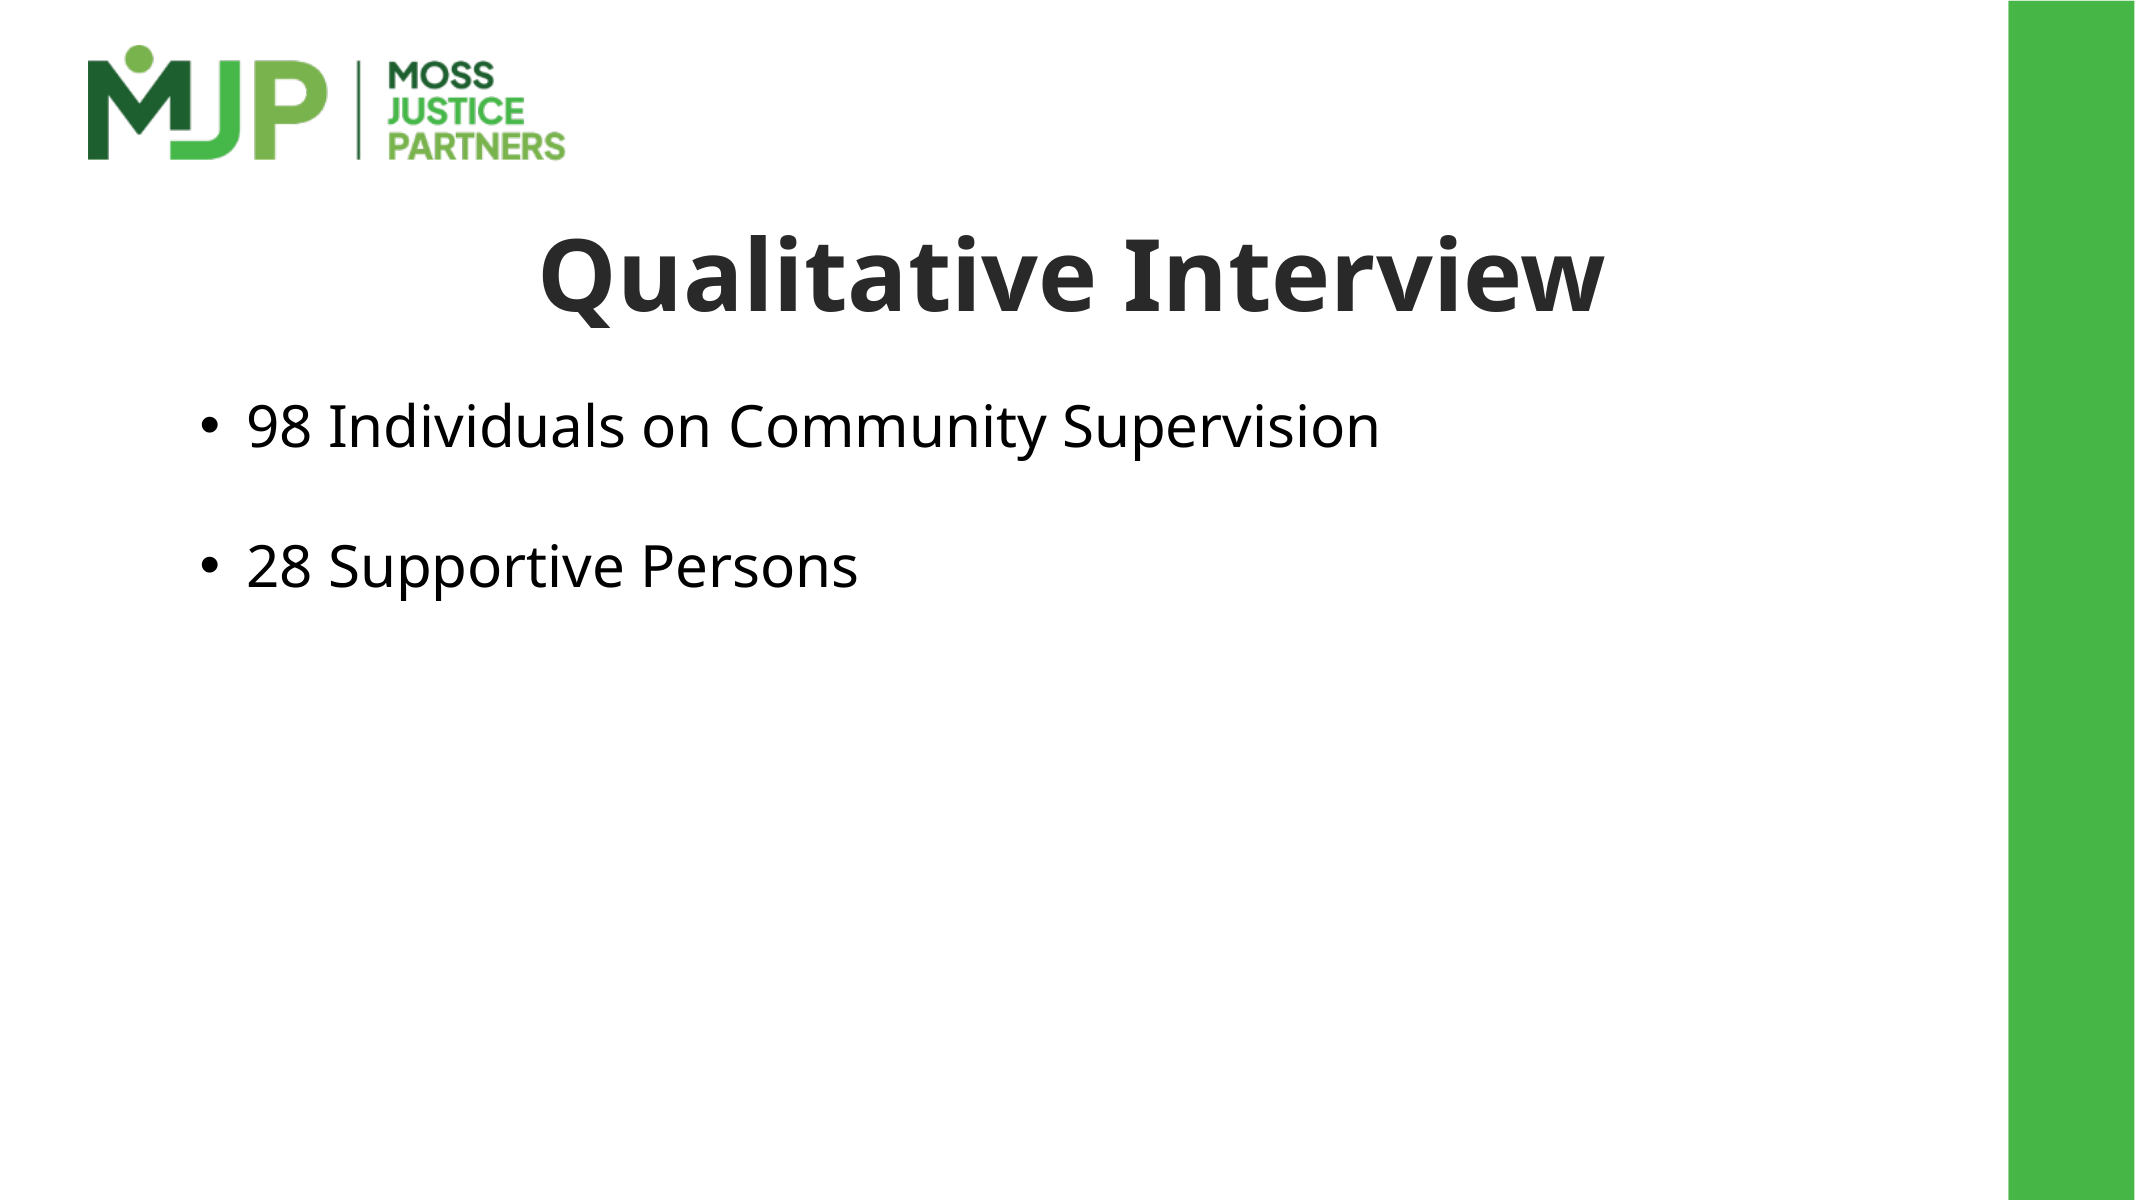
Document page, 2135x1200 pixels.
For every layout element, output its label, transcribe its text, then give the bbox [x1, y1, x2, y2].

picture [1471, 2, 2135, 1199]
text_box 98 Individuals on Community Supervision 28 Supportive Persons [184, 381, 1950, 607]
slide_number 36 [1747, 1075, 2098, 1136]
picture [88, 44, 566, 169]
text_box Qualitative Interview [327, 196, 1819, 381]
